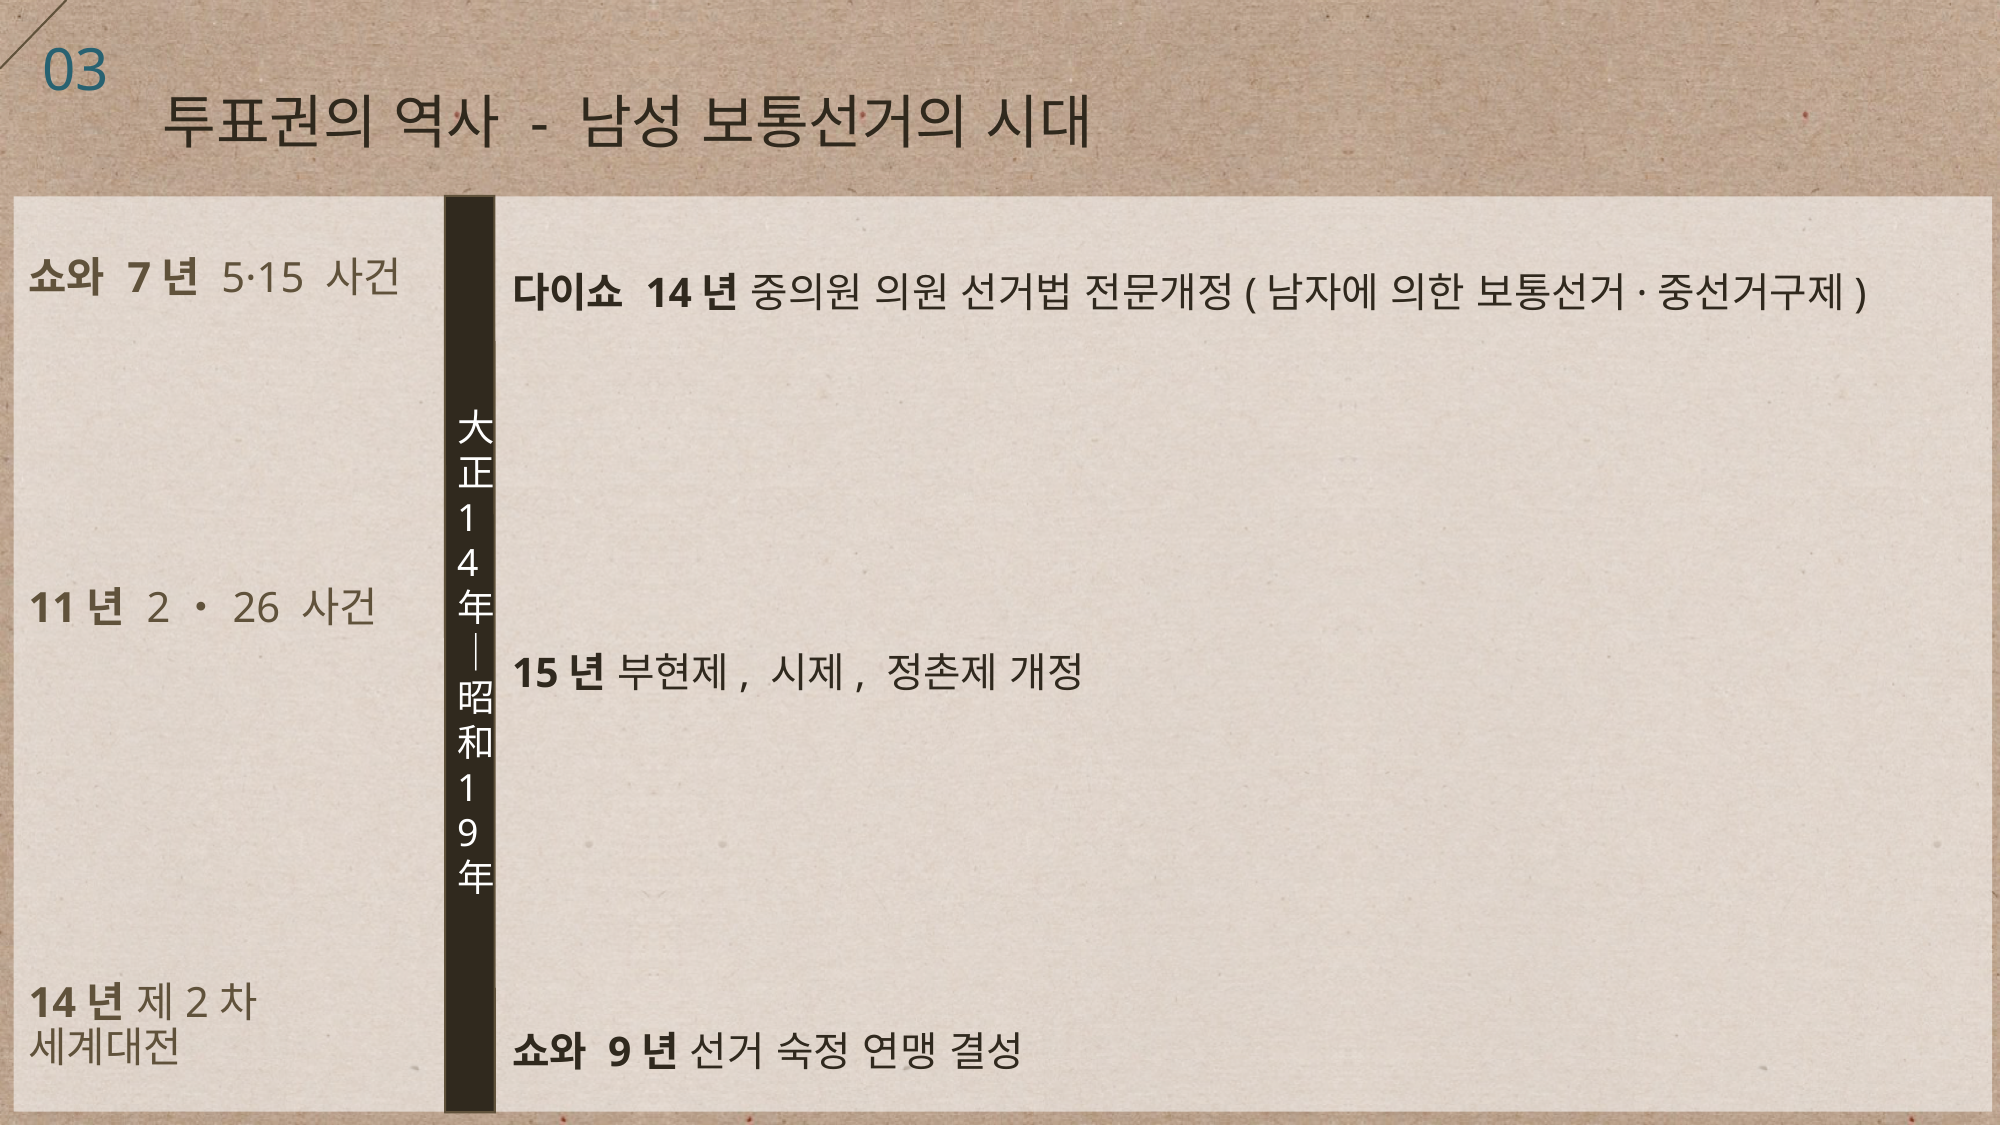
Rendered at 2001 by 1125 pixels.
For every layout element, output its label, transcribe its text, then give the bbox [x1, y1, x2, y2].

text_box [0, 0, 1144, 164]
list 다이쇼 14년 중의원 의원 선거법 전문개정(남자에 의한 보통선거·중선거구제) 15년 부현제, 시제, 정촌제 개정 쇼와 9년 선거 숙정 연맹 결성 [497, 196, 2000, 1087]
text_box [496, 988, 1993, 1113]
text_box [12, 195, 444, 1113]
text_box 쇼와 7년 5·15 사건 11년 2・26 사건 14년 제2차 세계대전 [13, 249, 428, 1112]
text_box 大正14年｜昭和19年 [442, 397, 497, 907]
text_box [444, 907, 496, 1114]
text_box [443, 194, 496, 397]
